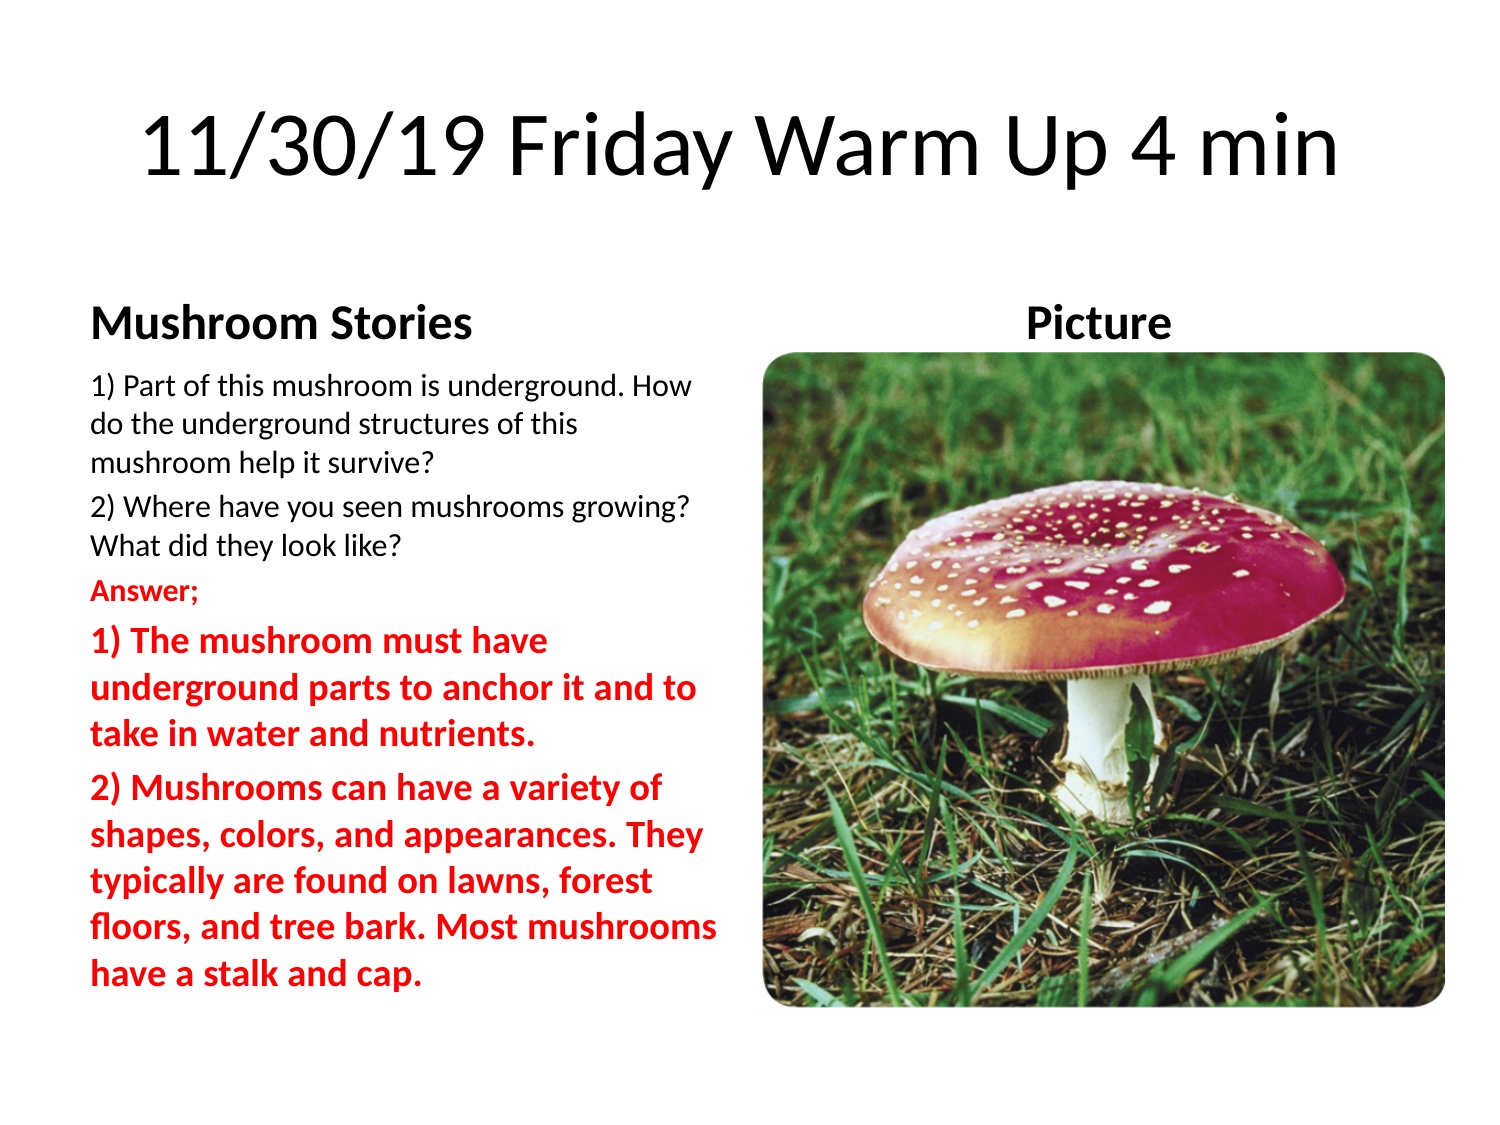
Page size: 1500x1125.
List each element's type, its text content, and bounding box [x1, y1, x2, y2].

title 11/30/19 Friday Warm Up 4 min [75, 45, 1425, 233]
list Picture [761, 251, 1425, 348]
list 1) Part of this mushroom is underground. How do the underground structures of this mushroom help it survive? 2) Where have you seen mushrooms growing? What did they look like? Answer; 1) The mushroom must have underground parts to anchor it and to take in water and nutrients. 2) Mushrooms can have a variety of shapes, colors, and appearances. They typically are found on lawns, forest floors, and tree bark. Most mushrooms have a stalk and cap. [75, 356, 738, 1005]
picture [749, 349, 1445, 1013]
list Mushroom Stories [75, 251, 738, 356]
